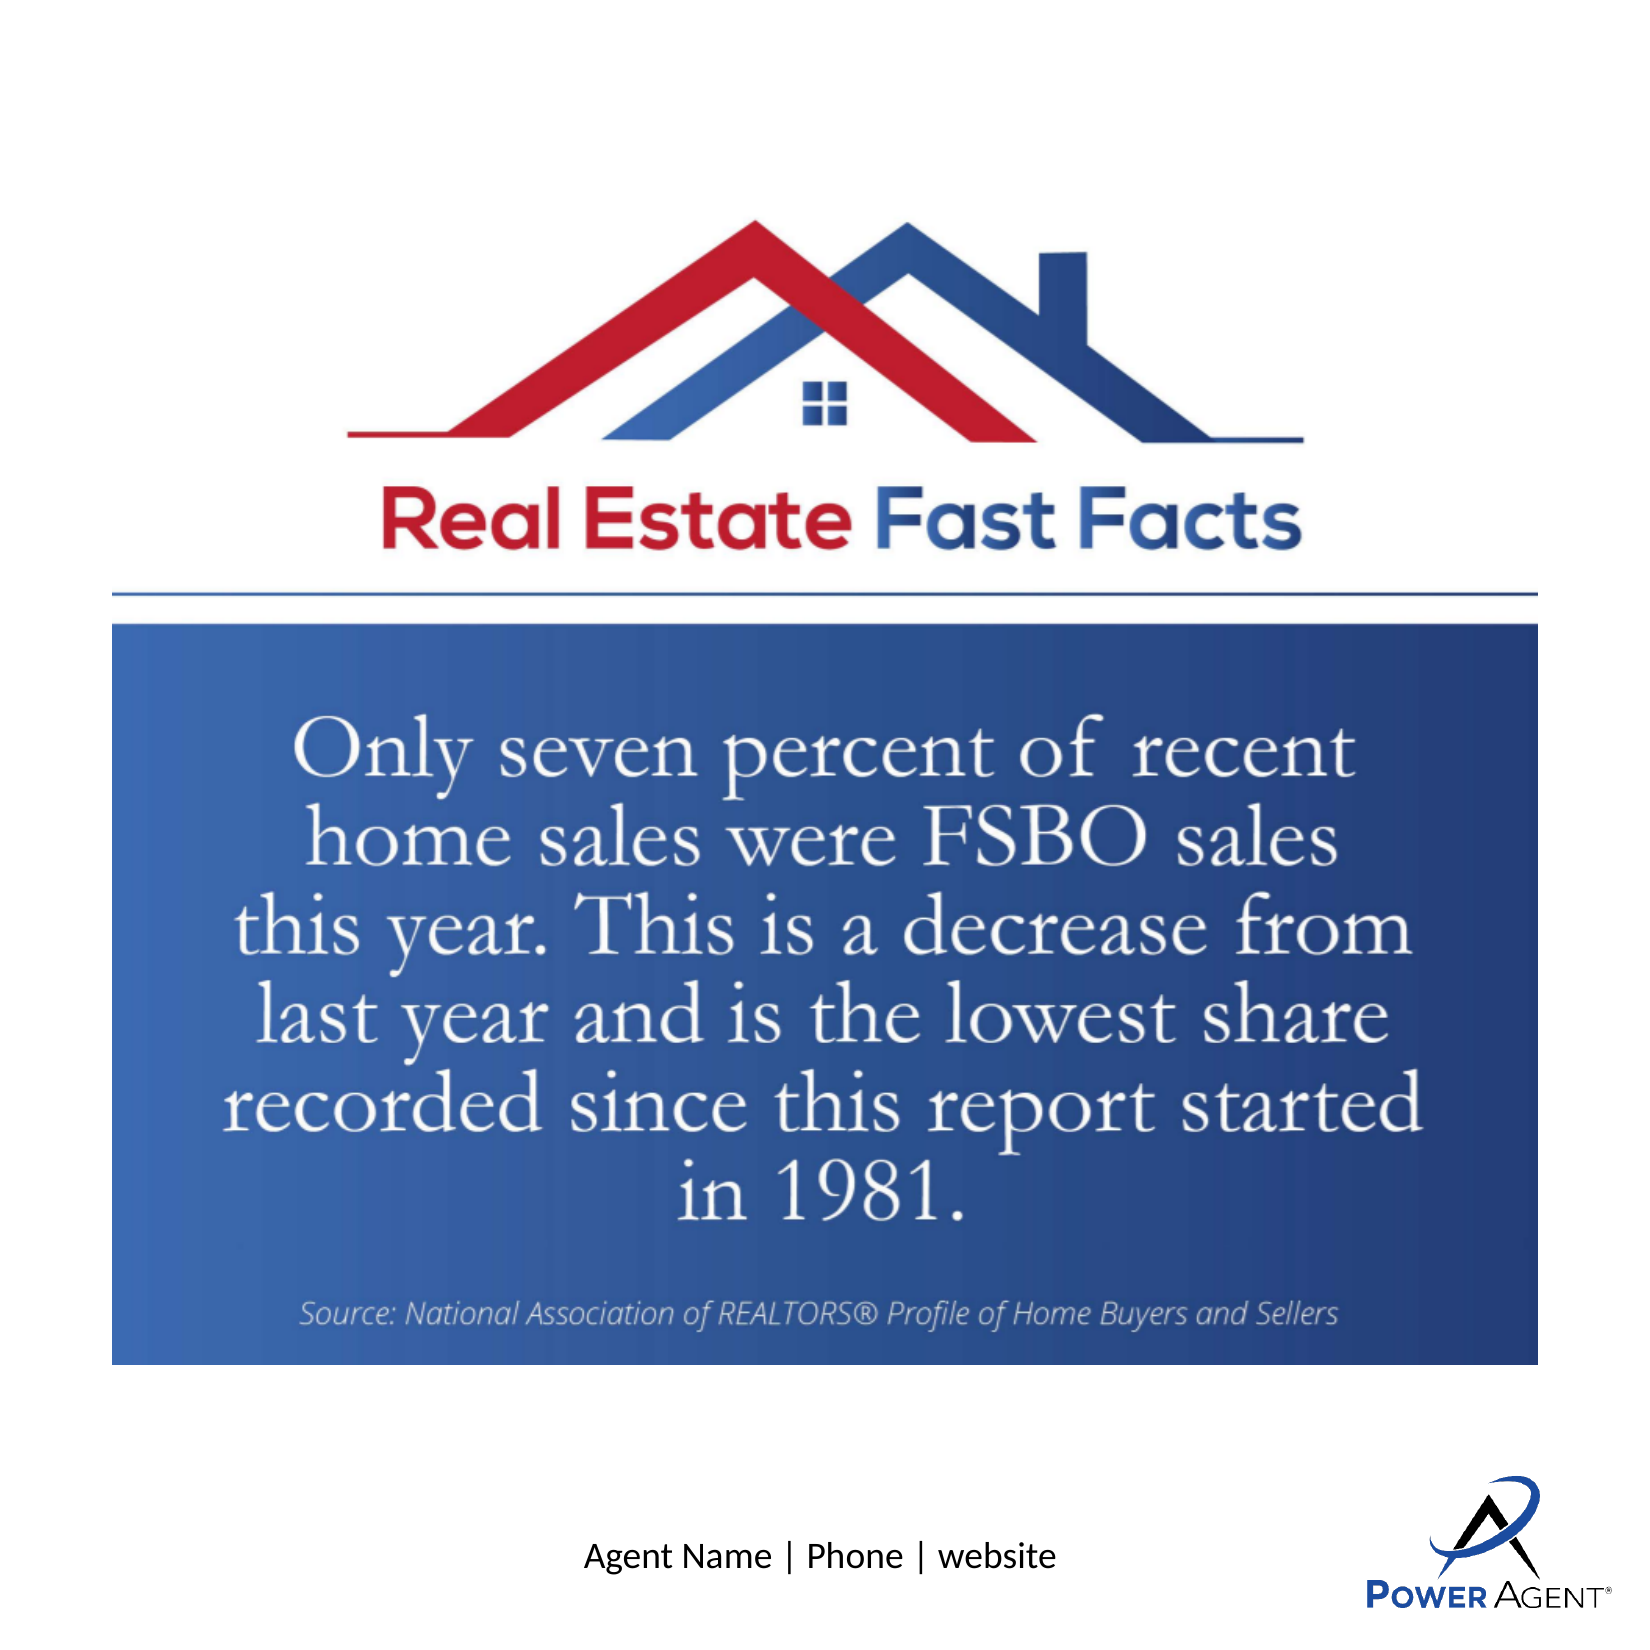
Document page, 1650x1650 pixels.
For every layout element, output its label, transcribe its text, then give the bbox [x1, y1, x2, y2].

picture [112, 174, 1538, 1365]
text_box Agent Name | Phone | website [311, 1523, 1339, 1583]
picture [1353, 1470, 1617, 1624]
